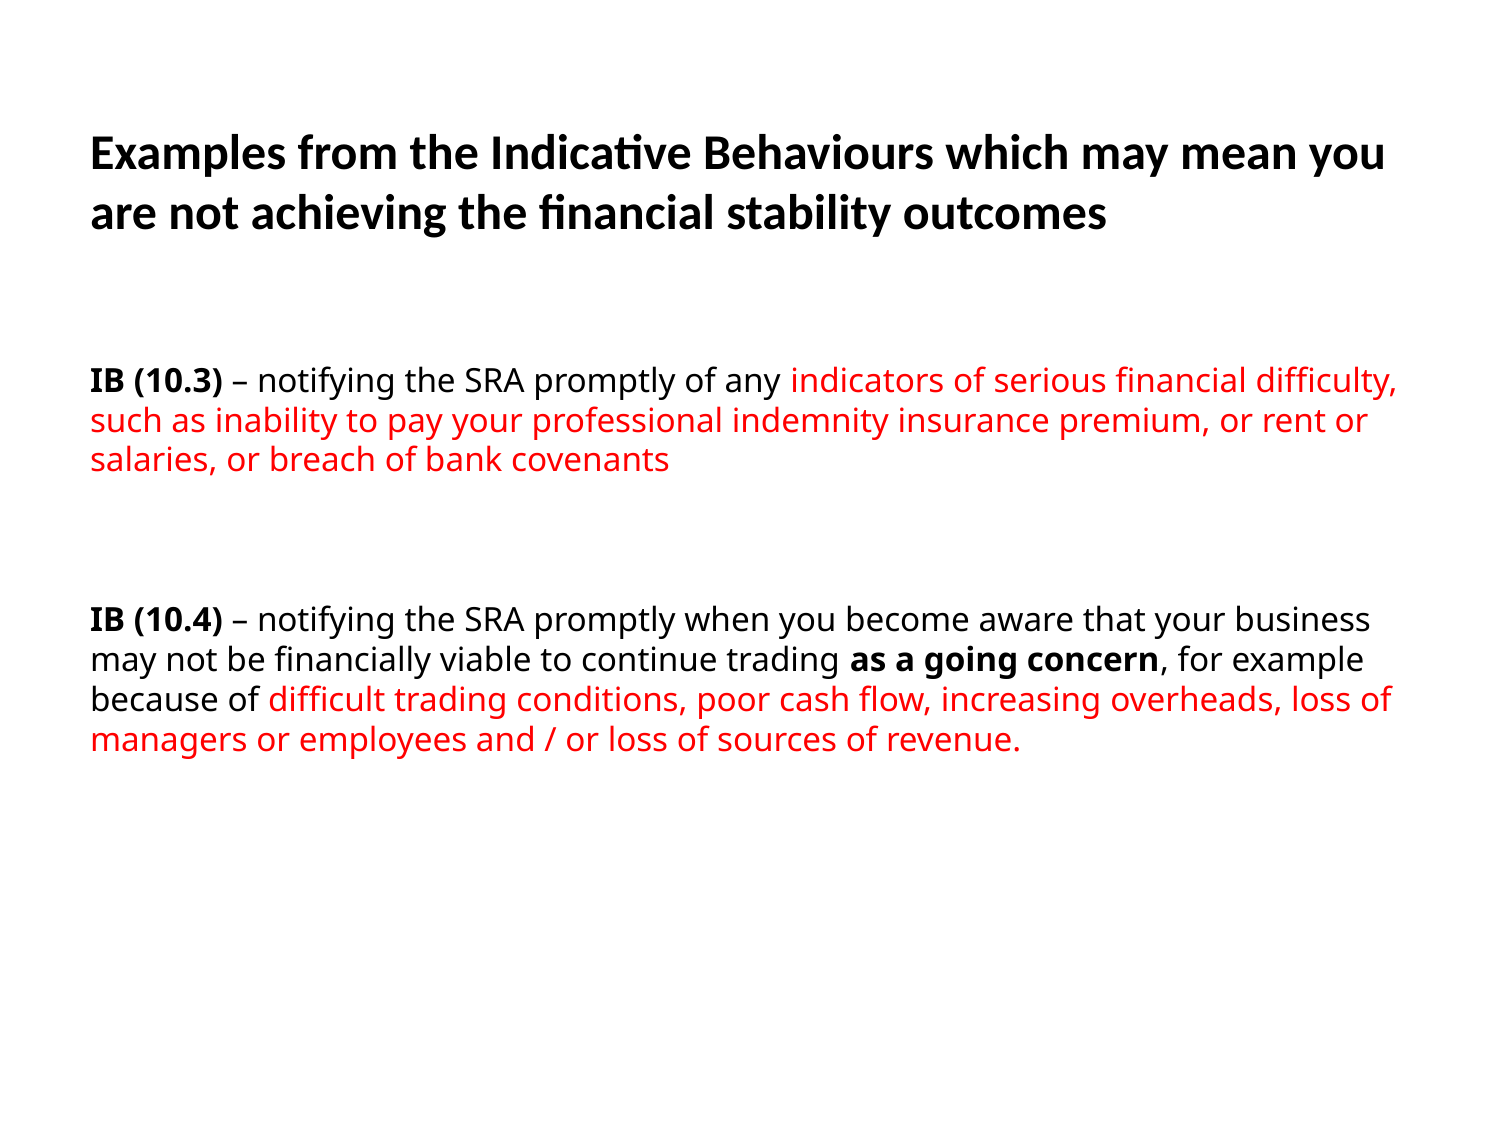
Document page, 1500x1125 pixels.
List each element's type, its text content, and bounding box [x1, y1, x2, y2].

title Examples from the Indicative Behaviours which may mean you are not achieving the financial stability outcomes IB (10.3) – notifying the SRA promptly of any indicators of serious financial difficulty, such as inability to pay your professional indemnity insurance premium, or rent or salaries, or breach of bank covenants IB (10.4) – notifying the SRA promptly when you become aware that your business may not be financially viable to continue trading as a going concern, for example because of difficult trading conditions, poor cash flow, increasing overheads, loss of managers or employees and / or loss of sources of revenue. [75, 19, 1425, 858]
